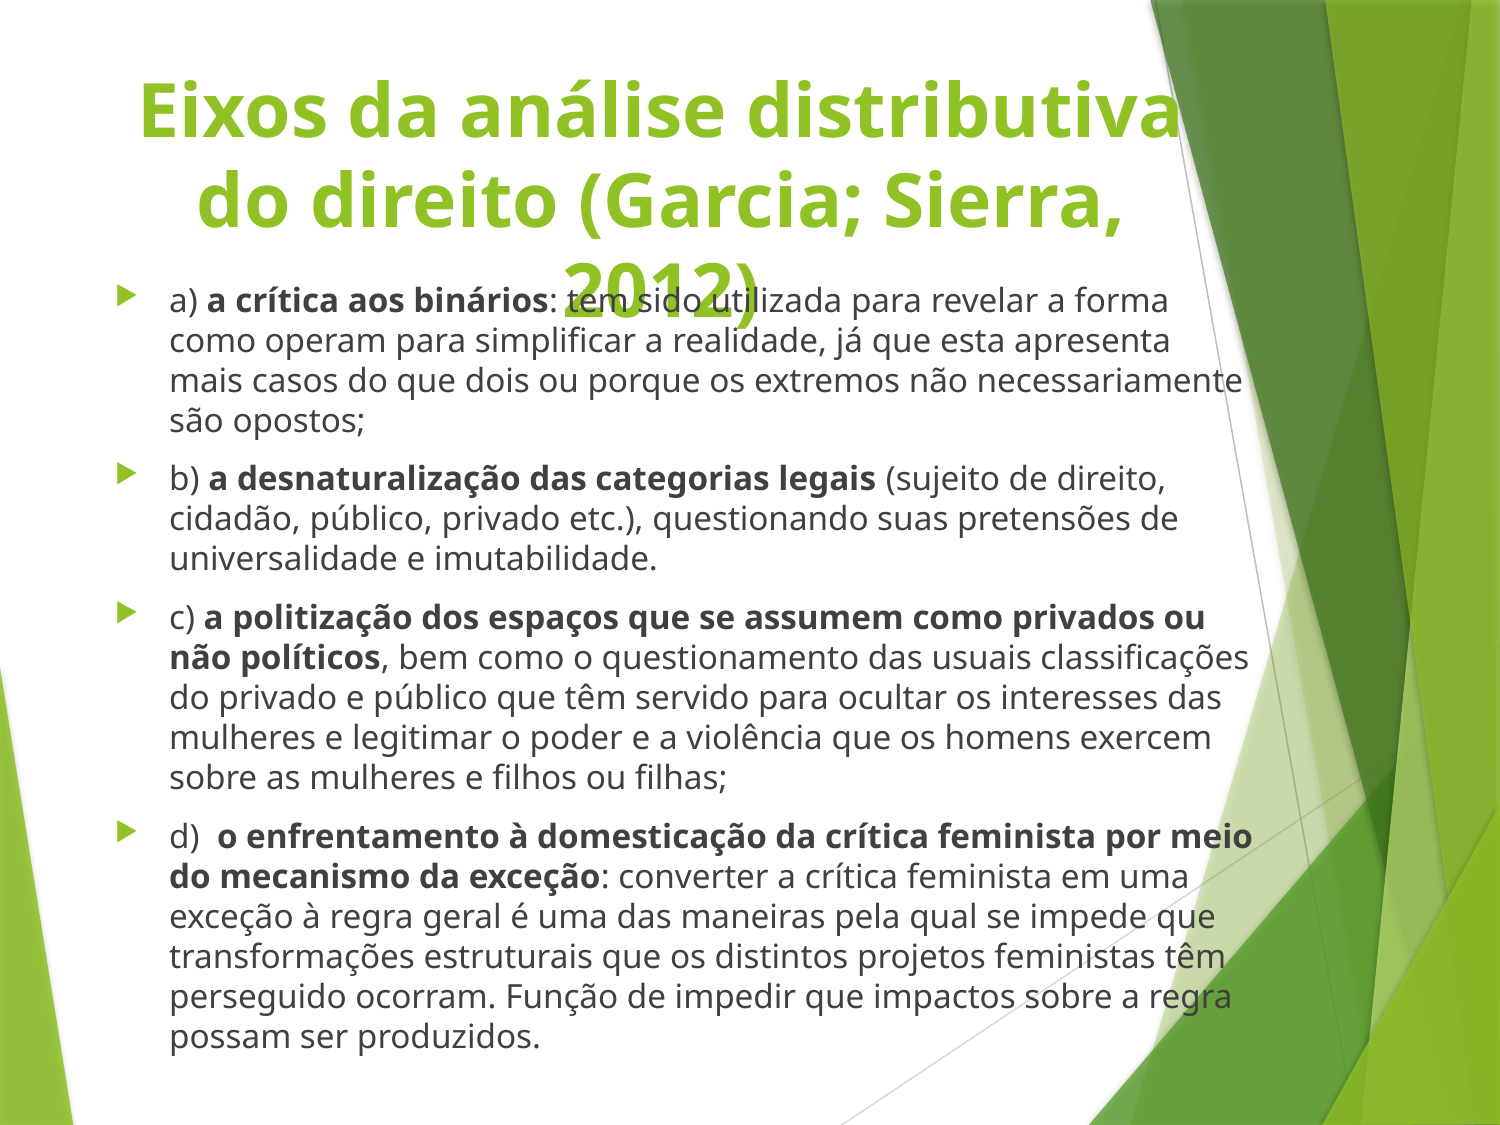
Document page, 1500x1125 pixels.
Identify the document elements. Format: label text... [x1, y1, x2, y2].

title Eixos da análise distributiva do direito (Garcia; Sierra, 2012) [99, 54, 1223, 271]
list a) a crítica aos binários: tem sido utilizada para revelar a forma como operam para simplificar a realidade, já que esta apresenta mais casos do que dois ou porque os extremos não necessariamente são opostos; b) a desnaturalização das categorias legais (sujeito de direito, cidadão, público, privado etc.), questionando suas pretensões de universalidade e imutabilidade. c) a politização dos espaços que se assumem como privados ou não políticos, bem como o questionamento das usuais classificações do privado e público que têm servido para ocultar os interesses das mulheres e legitimar o poder e a violência que os homens exercem sobre as mulheres e filhos ou filhas; d) o enfrentamento à domesticação da crítica feminista por meio do mecanismo da exceção: converter a crítica feminista em uma exceção à regra geral é uma das maneiras pela qual se impede que transformações estruturais que os distintos projetos feministas têm perseguido ocorram. Função de impedir que impactos sobre a regra possam ser produzidos. [99, 271, 1270, 1071]
